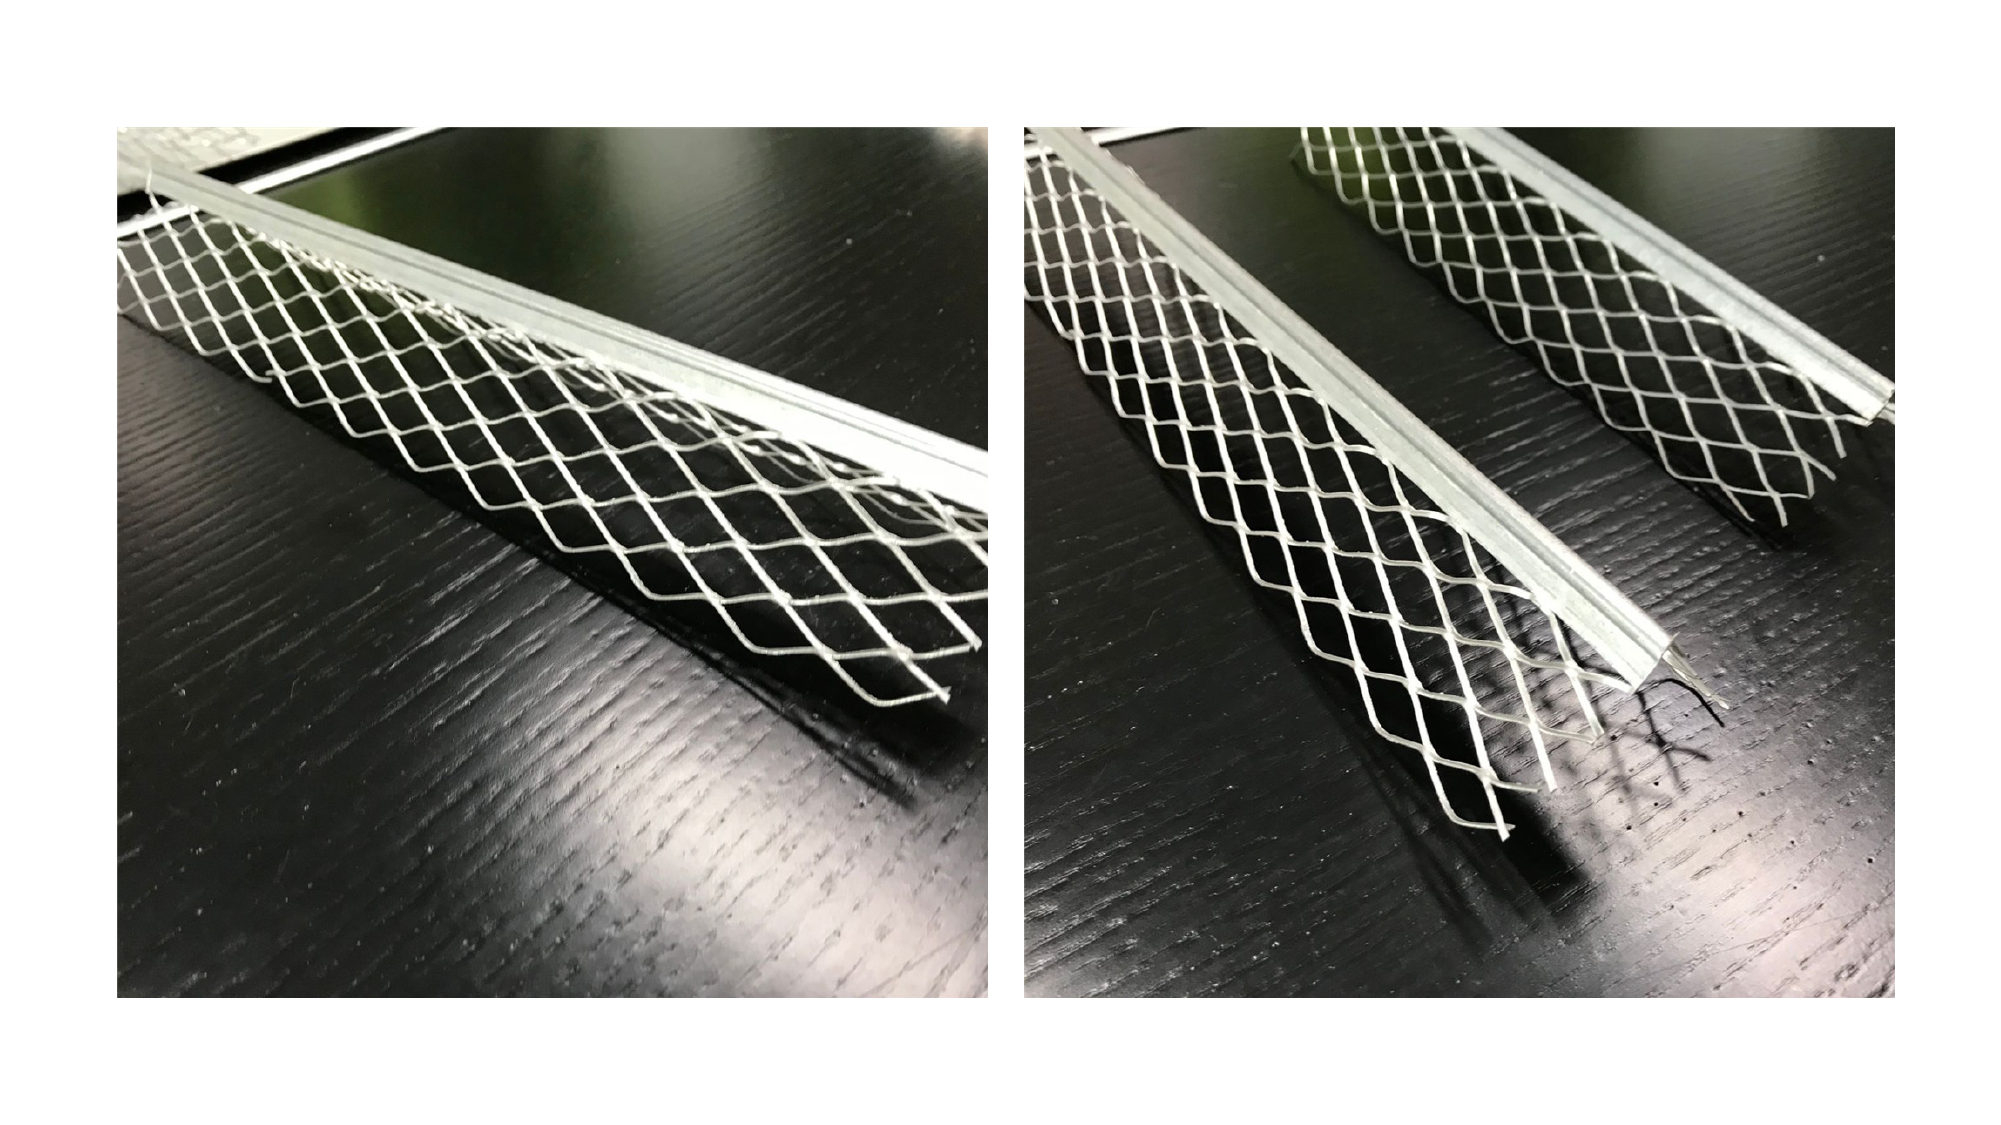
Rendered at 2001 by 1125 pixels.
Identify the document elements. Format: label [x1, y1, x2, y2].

picture [117, 127, 988, 998]
picture [1024, 127, 1895, 998]
